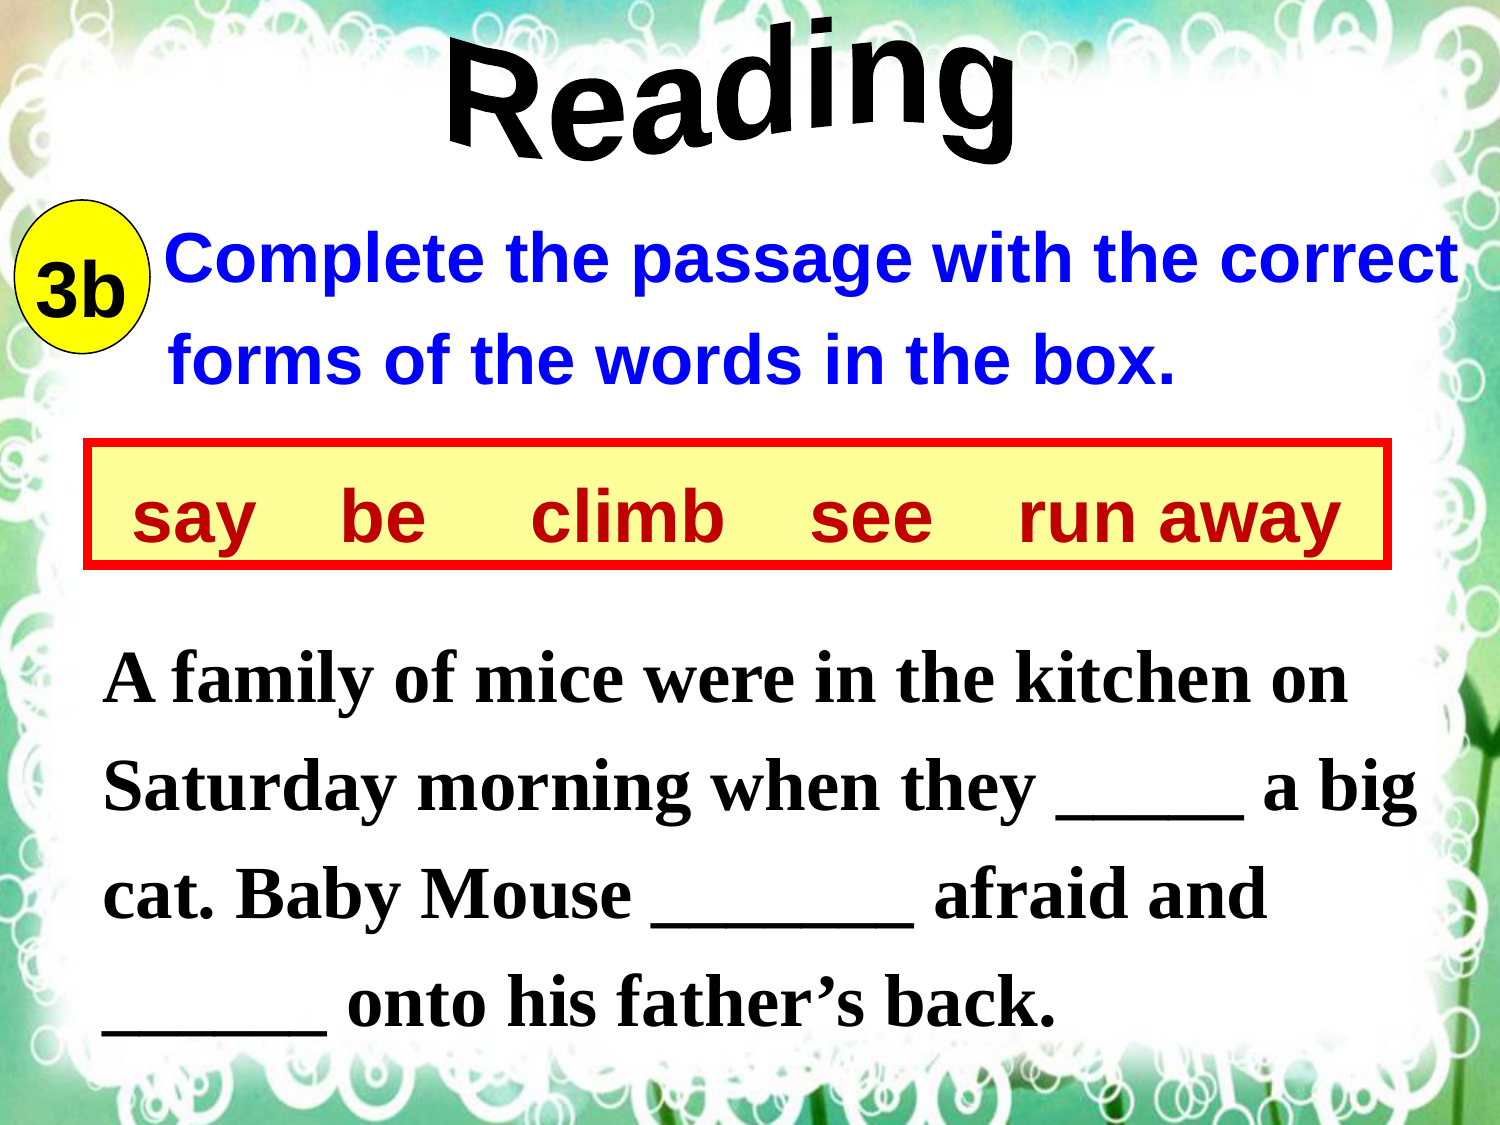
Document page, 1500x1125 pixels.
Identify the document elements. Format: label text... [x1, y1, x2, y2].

text_box A family of mice were in the kitchen on Saturday morning when they _____ a big cat. Baby Mouse _______ afraid and ______ onto his father’s back. [87, 602, 1438, 1050]
text_box 3b [14, 199, 151, 354]
text_box Complete the passage with the correct forms of the words in the box. [50, 187, 1500, 406]
picture [0, 0, 1500, 1125]
text_box say be climb see run away [87, 442, 1388, 566]
